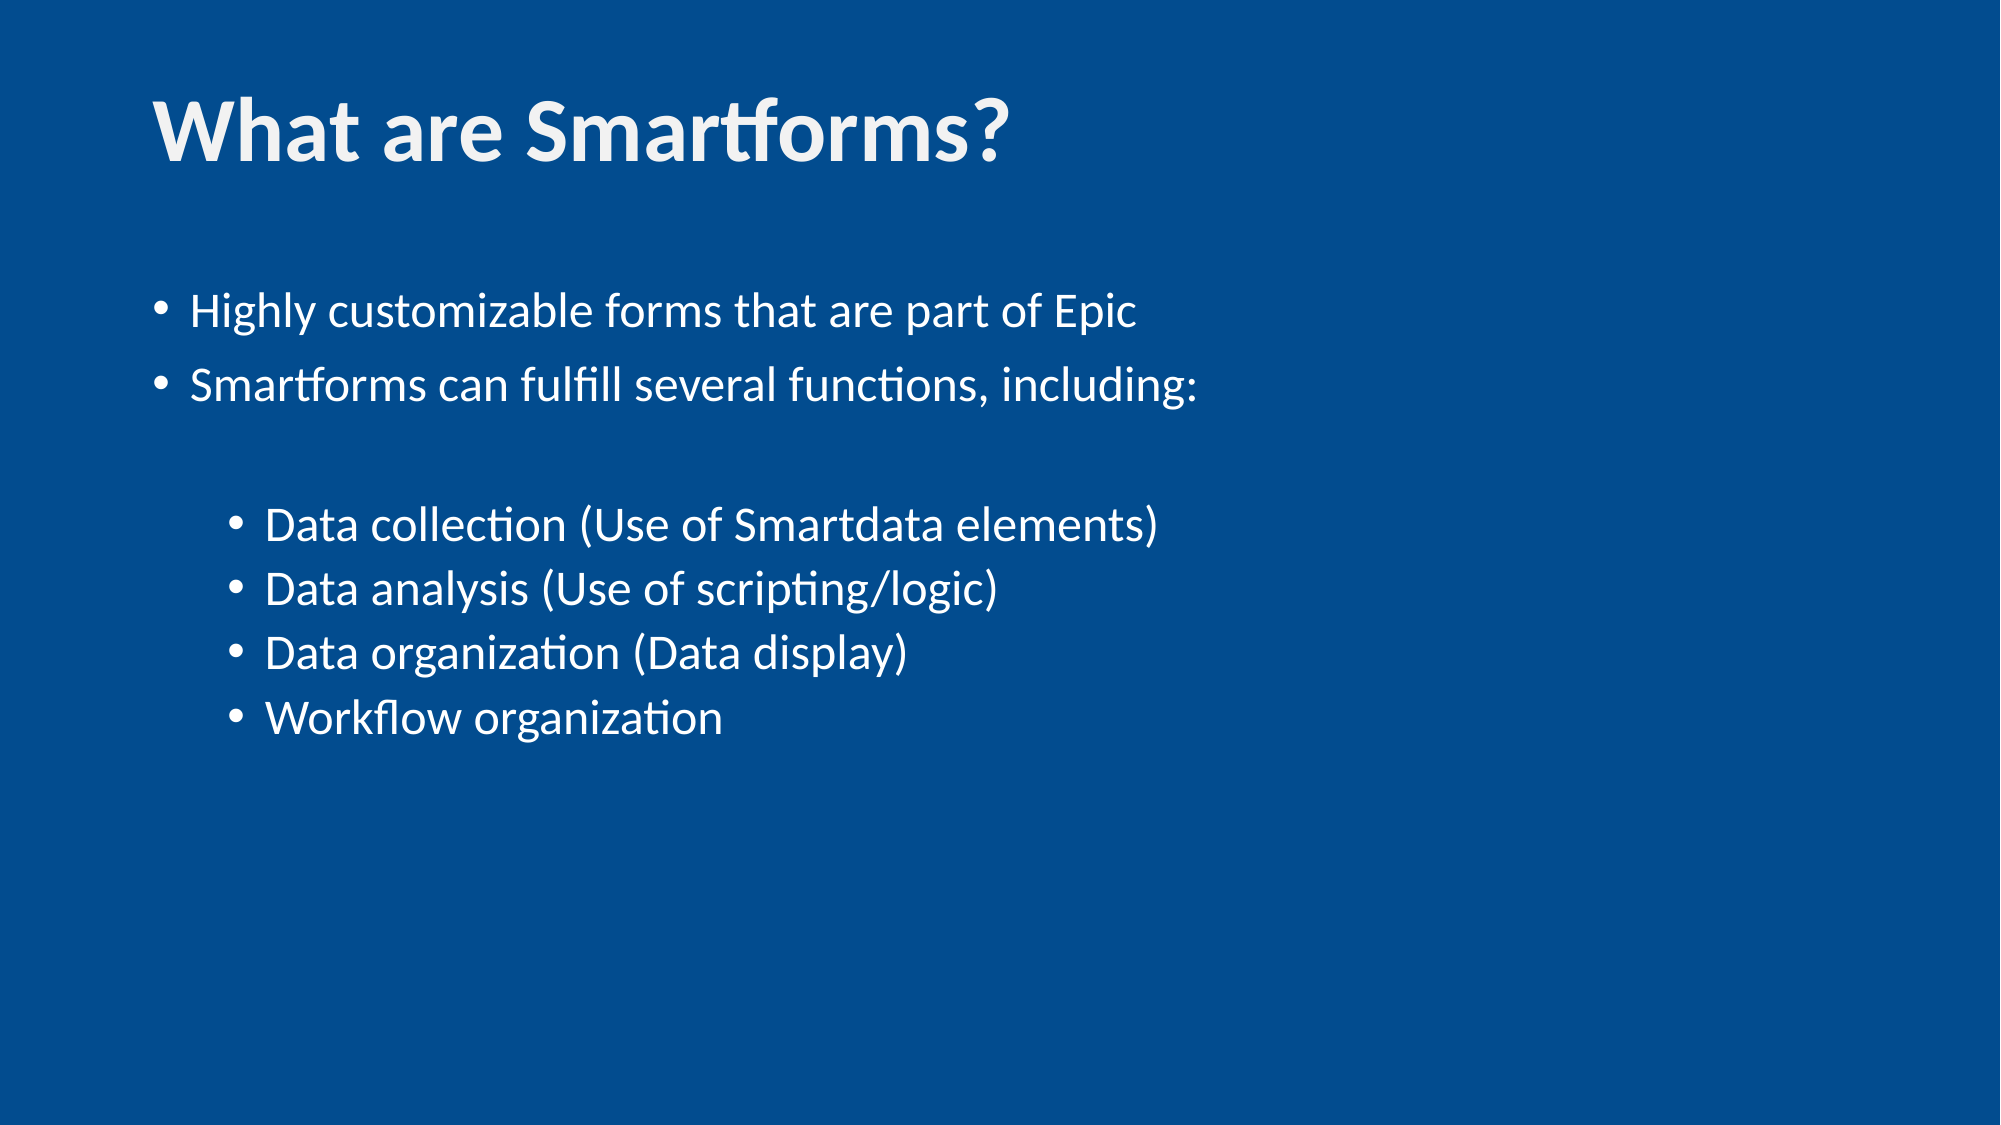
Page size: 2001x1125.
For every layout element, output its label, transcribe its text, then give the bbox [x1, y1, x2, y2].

text_box What are Smartforms? [137, 75, 1847, 213]
list Highly customizable forms that are part of Epic Smartforms can fulfill several functions, including: Data collection (Use of Smartdata elements) Data analysis (Use of scripting/logic) Data organization (Data display) Workflow organization [137, 276, 1847, 1055]
